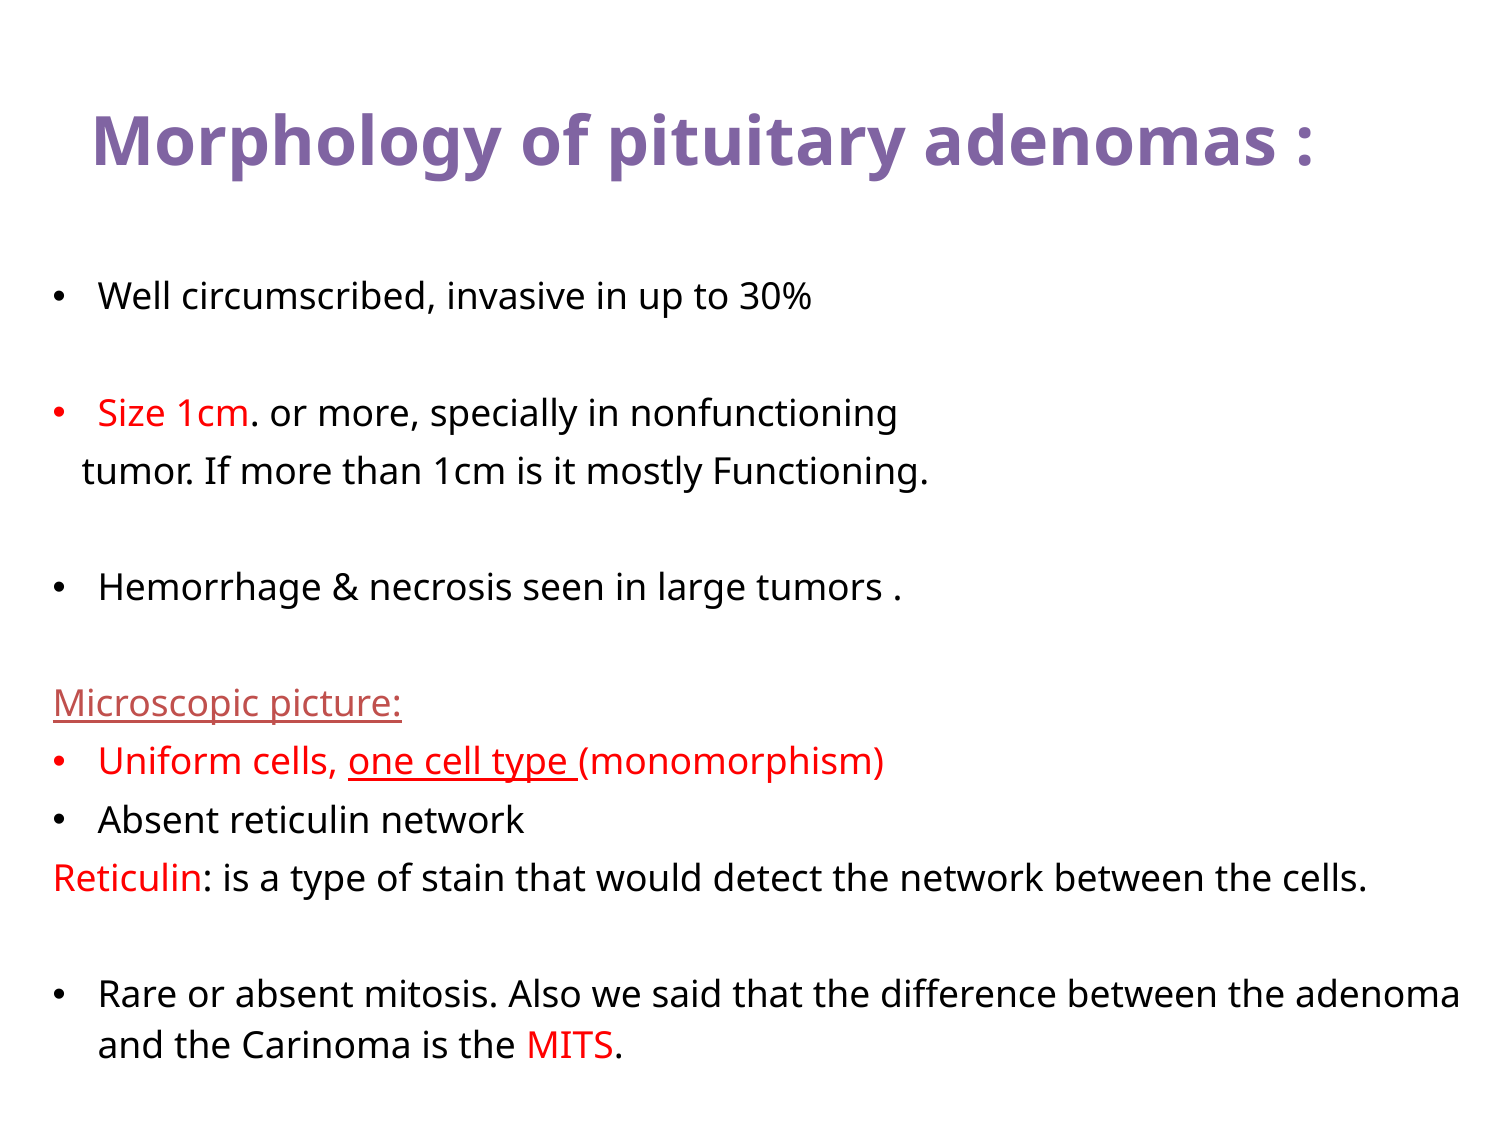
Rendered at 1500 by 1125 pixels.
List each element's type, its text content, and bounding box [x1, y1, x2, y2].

list Well circumscribed, invasive in up to 30% Size 1cm. or more, specially in nonfunctioning tumor. If more than 1cm is it mostly Functioning. Hemorrhage & necrosis seen in large tumors . Microscopic picture: Uniform cells, one cell type (monomorphism) Absent reticulin network Reticulin: is a type of stain that would detect the network between the cells. Rare or absent mitosis. Also we said that the difference between the adenoma and the Carinoma is the MITS. [37, 262, 1500, 1125]
title Morphology of pituitary adenomas : [75, 45, 1425, 233]
